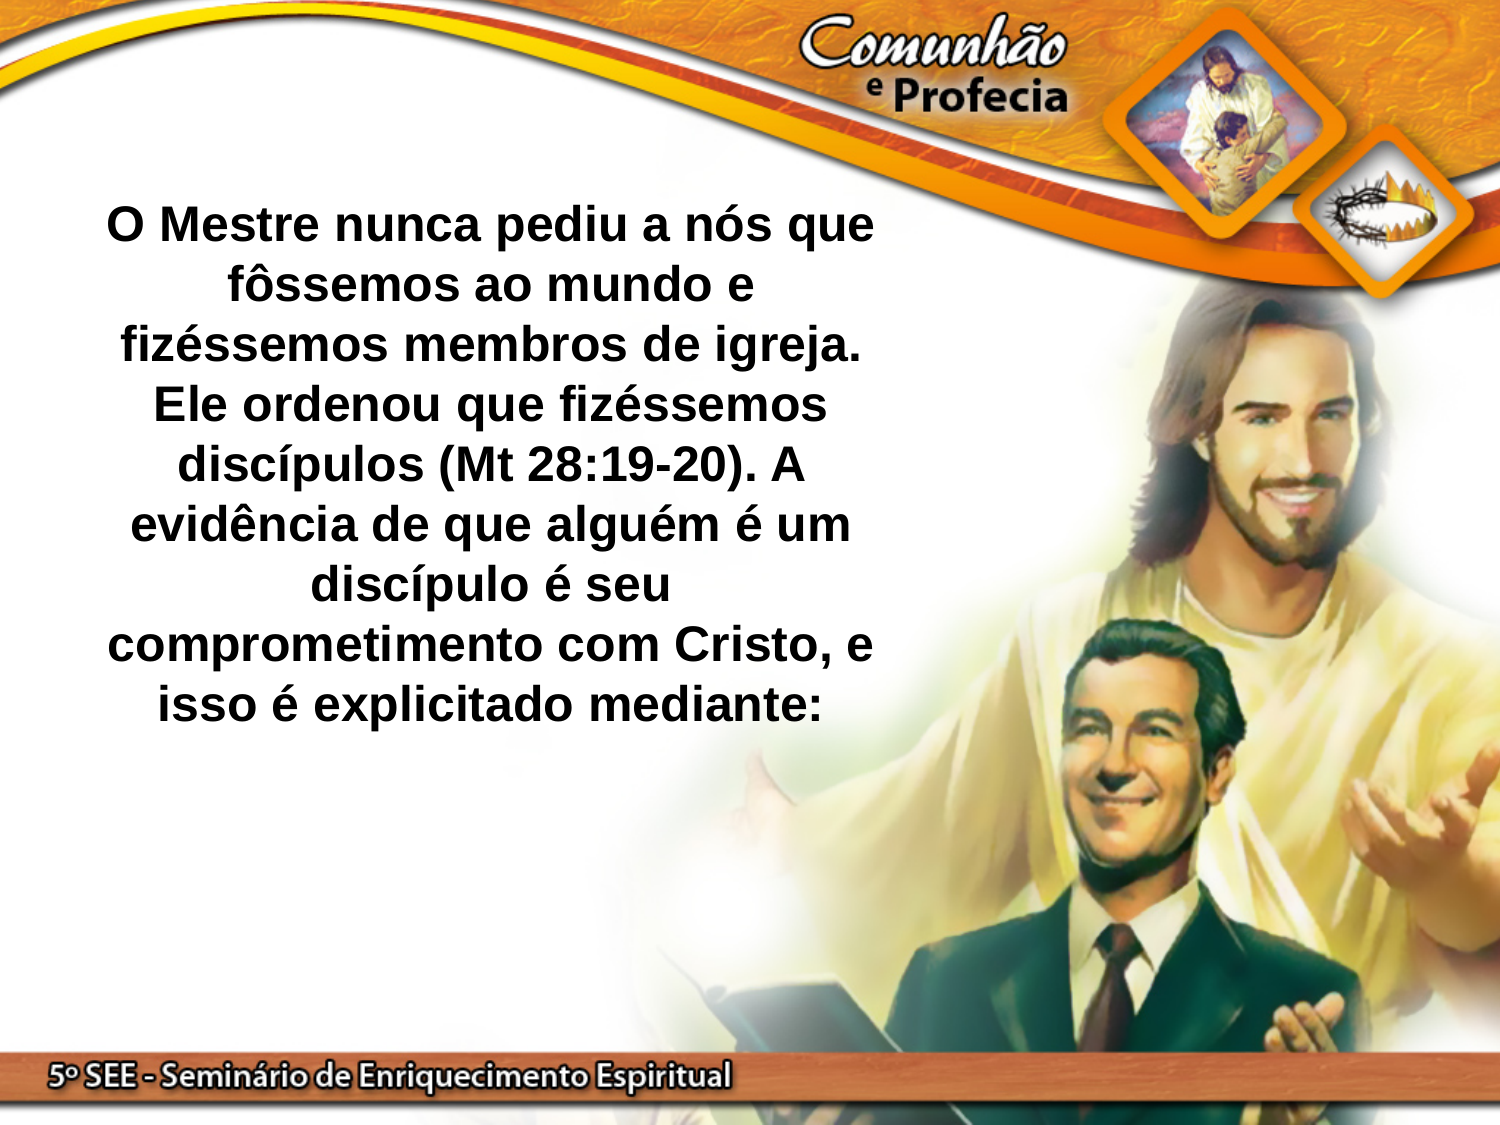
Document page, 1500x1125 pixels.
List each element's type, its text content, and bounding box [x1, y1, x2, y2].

text_box O Mestre nunca pediu a nós que fôssemos ao mundo e fizéssemos membros de igreja. Ele ordenou que fizéssemos discípulos (Mt 28:19-20). A evidência de que alguém é um discípulo é seu comprometimento com Cristo, e isso é explicitado mediante: [88, 184, 895, 740]
picture [0, 0, 1500, 1125]
